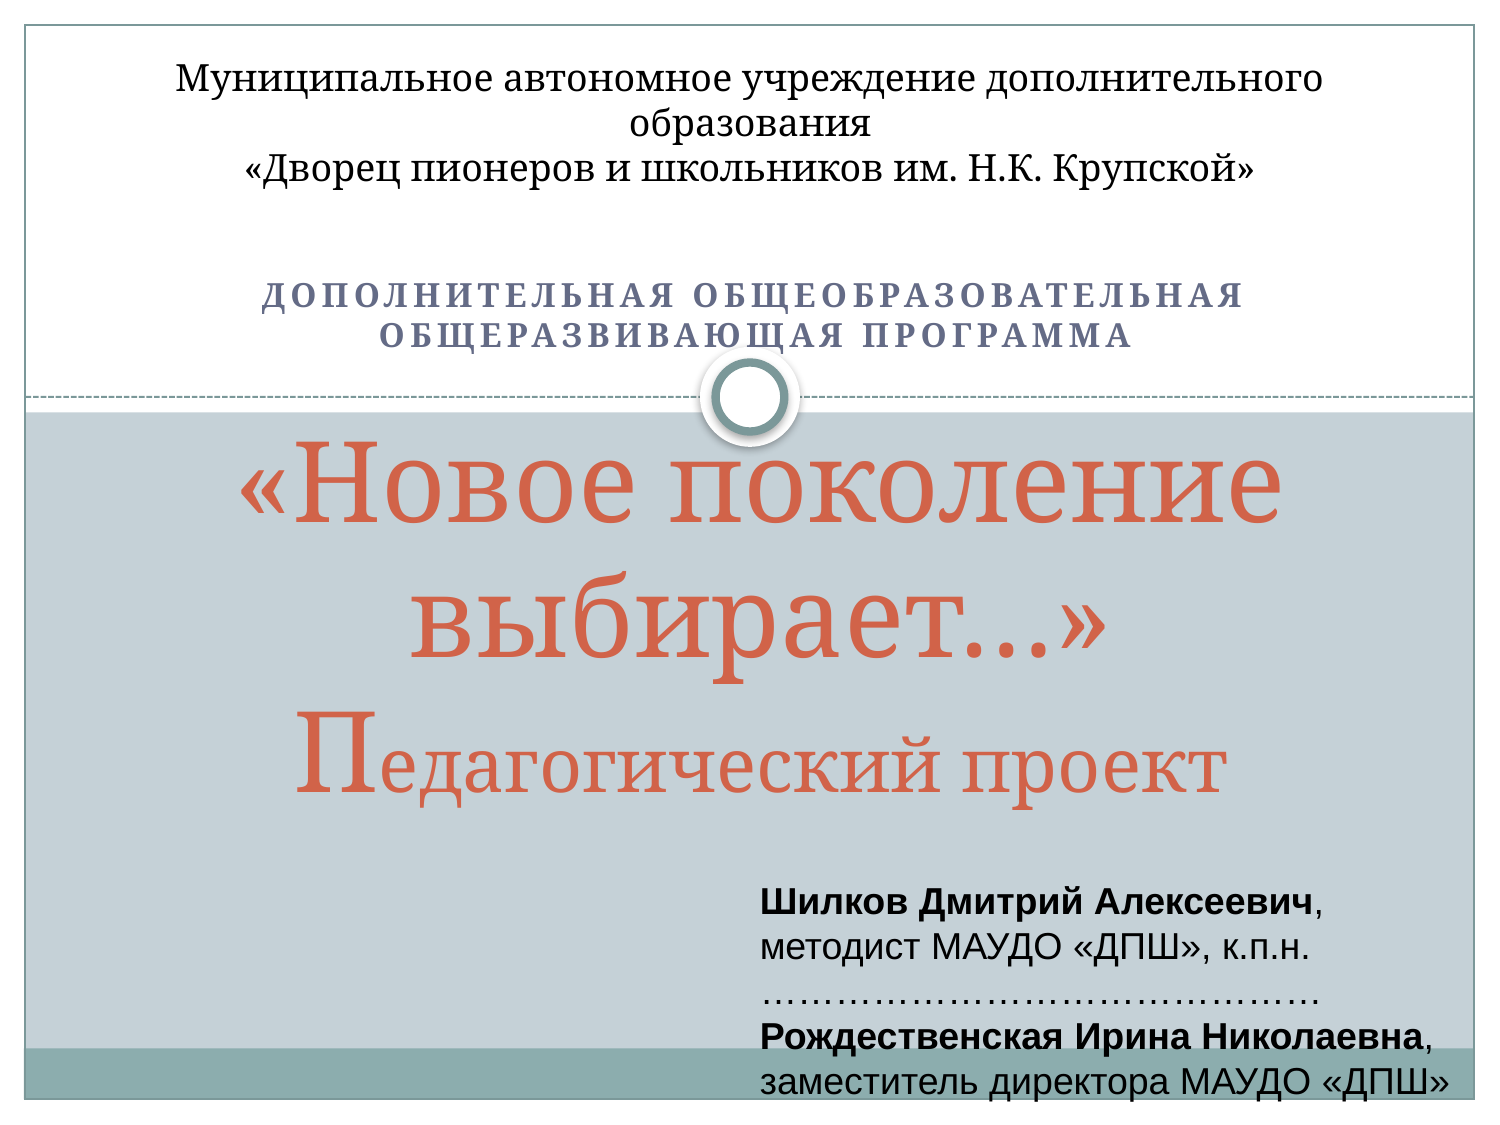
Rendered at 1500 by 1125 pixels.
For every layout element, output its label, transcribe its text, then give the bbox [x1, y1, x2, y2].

subtitle Дополнительная общеобразовательная общеразвивающая программа [230, 267, 1281, 386]
text_box Муниципальное автономное учреждение дополнительного образования «Дворец пионеров и школьников им. Н.К. Крупской» [35, 46, 1465, 197]
text_box Шилков Дмитрий Алексеевич, методист МАУДО «ДПШ», к.п.н. ……………………………………… Рождественская Ирина Николаевна, заместитель директора МАУДО «ДПШ» [745, 869, 1490, 1125]
title «Новое поколение выбирает…» Педагогический проект [112, 491, 1410, 823]
